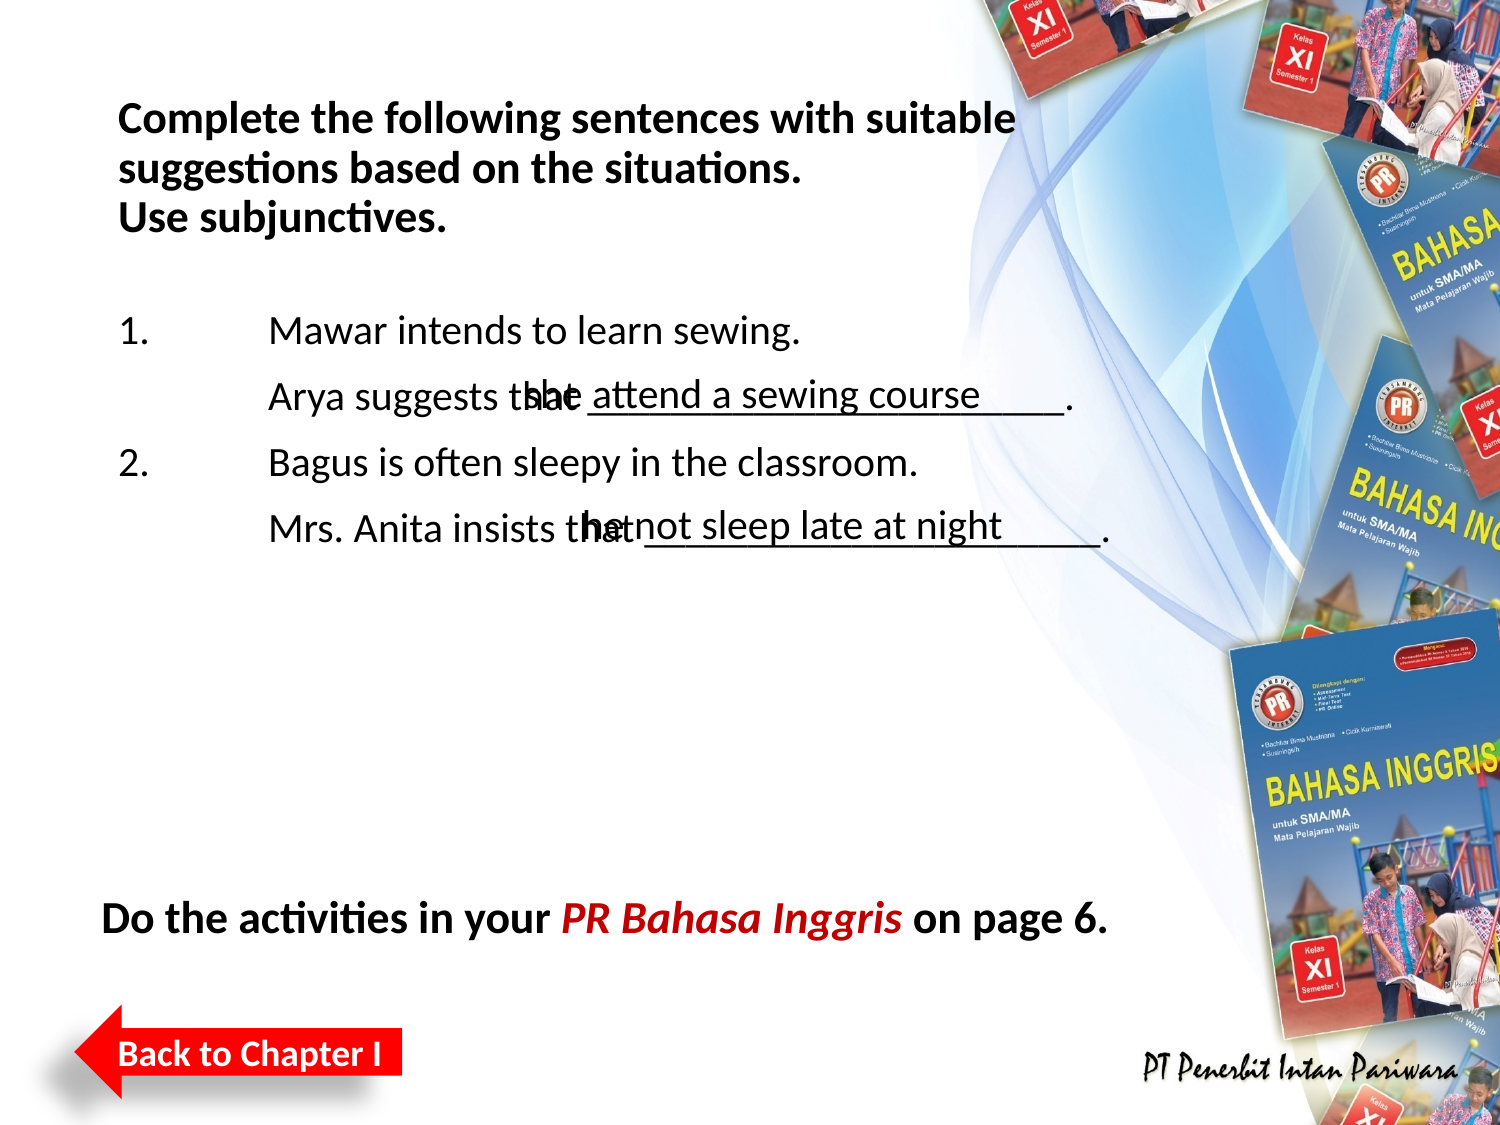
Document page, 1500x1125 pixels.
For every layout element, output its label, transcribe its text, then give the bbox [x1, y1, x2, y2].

text_box Do the activities in your PR Bahasa Inggris on page 6. [86, 879, 1362, 950]
text_box Back to Chapter I [74, 1004, 403, 1100]
title Complete the following sentences with suitable suggestions based on the situations. Use subjunctives. [102, 59, 1217, 278]
list 1. Mawar intends to learn sewing. Arya suggests that _______________________. 2. Bagus is often sleepy in the classroom. Mrs. Anita insists that ______________________. [102, 301, 1398, 1016]
text_box she attend a sewing course [508, 359, 996, 425]
text_box he not sleep late at night [566, 490, 1018, 555]
picture [0, 0, 1500, 1125]
